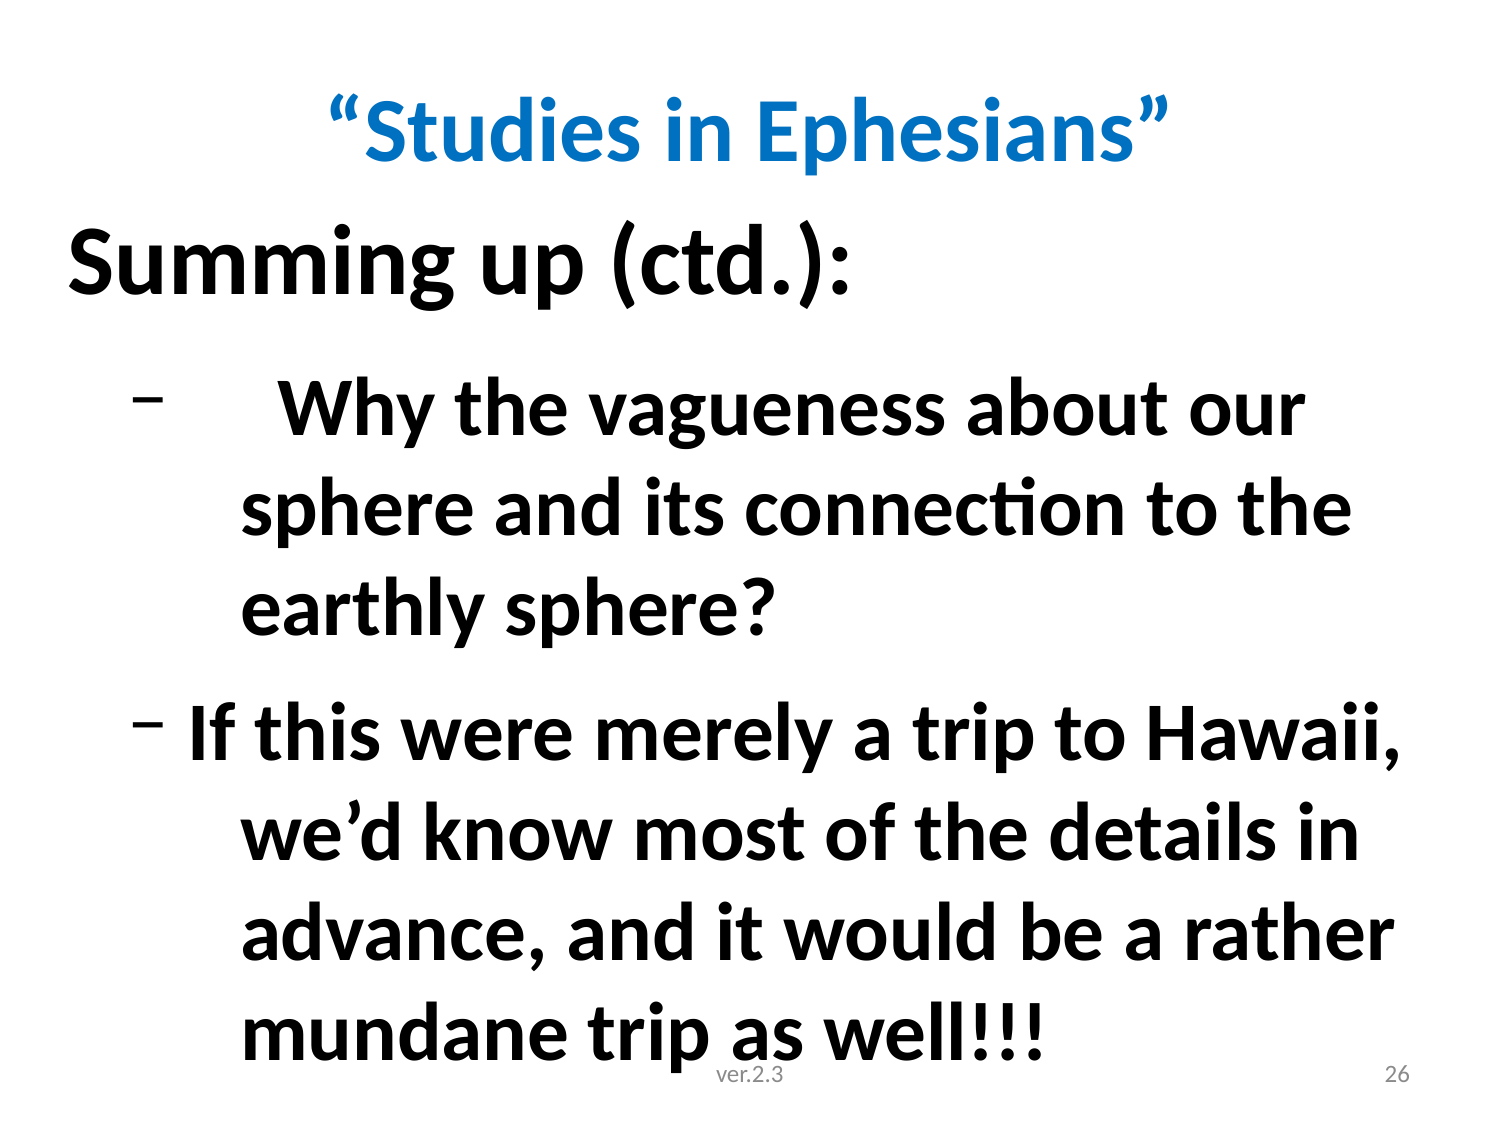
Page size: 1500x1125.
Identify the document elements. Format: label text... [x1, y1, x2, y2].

title “Studies in Ephesians” [112, 62, 1388, 187]
slide_number 26 [1074, 1042, 1425, 1103]
subtitle Summing up (ctd.): Why the vagueness about our sphere and its connection to the earthly sphere? If this were merely a trip to Hawaii, we’d know most of the details in advance, and it would be a rather mundane trip as well!!! [37, 187, 1500, 1076]
footer ver.2.3 [512, 1042, 988, 1103]
